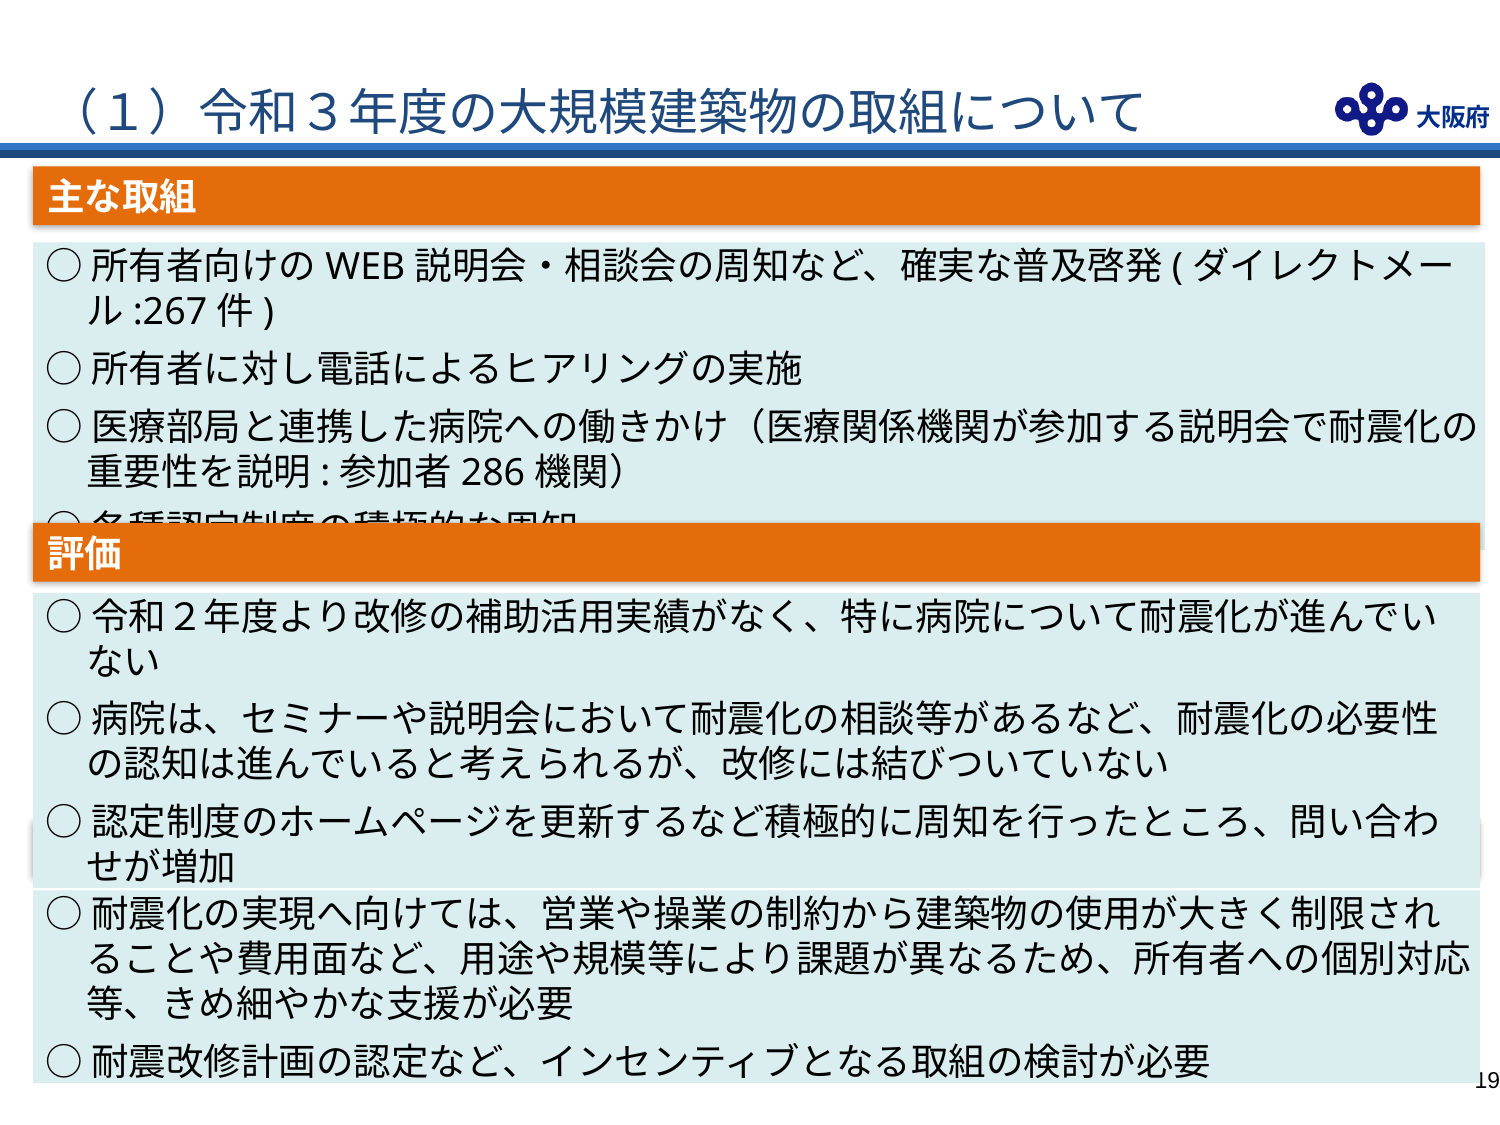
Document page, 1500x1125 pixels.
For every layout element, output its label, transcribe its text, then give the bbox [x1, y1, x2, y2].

text_box ○所有者向けのWEB説明会・相談会の周知など、確実な普及啓発(ダイレクトメール:267件) ○所有者に対し電話によるヒアリングの実施 ○医療部局と連携した病院への働きかけ（医療関係機関が参加する説明会で耐震化の重要性を説明:参加者286機関） ○各種認定制度の積極的な周知 [31, 240, 1487, 552]
text_box ○耐震化の実現へ向けては、営業や操業の制約から建築物の使用が大きく制限されることや費用面など、用途や規模等により課題が異なるため、所有者への個別対応等、きめ細やかな支援が必要 ○耐震改修計画の認定など、インセンティブとなる取組の検討が必要 [31, 888, 1482, 1085]
text_box ○令和２年度より改修の補助活用実績がなく、特に病院について耐震化が進んでいない ○病院は、セミナーや説明会において耐震化の相談等があるなど、耐震化の必要性の認知は進んでいると考えられるが、改修には結びついていない ○認定制度のホームページを更新するなど積極的に周知を行ったところ、問い合わせが増加 [31, 591, 1482, 888]
text_box 主な取組 [33, 166, 1481, 226]
title （１）令和３年度の大規模建築物の取組について [33, 77, 1185, 144]
slide_number 18 [1149, 1055, 1500, 1103]
picture [1330, 82, 1411, 142]
text_box 評価 [33, 522, 1481, 582]
